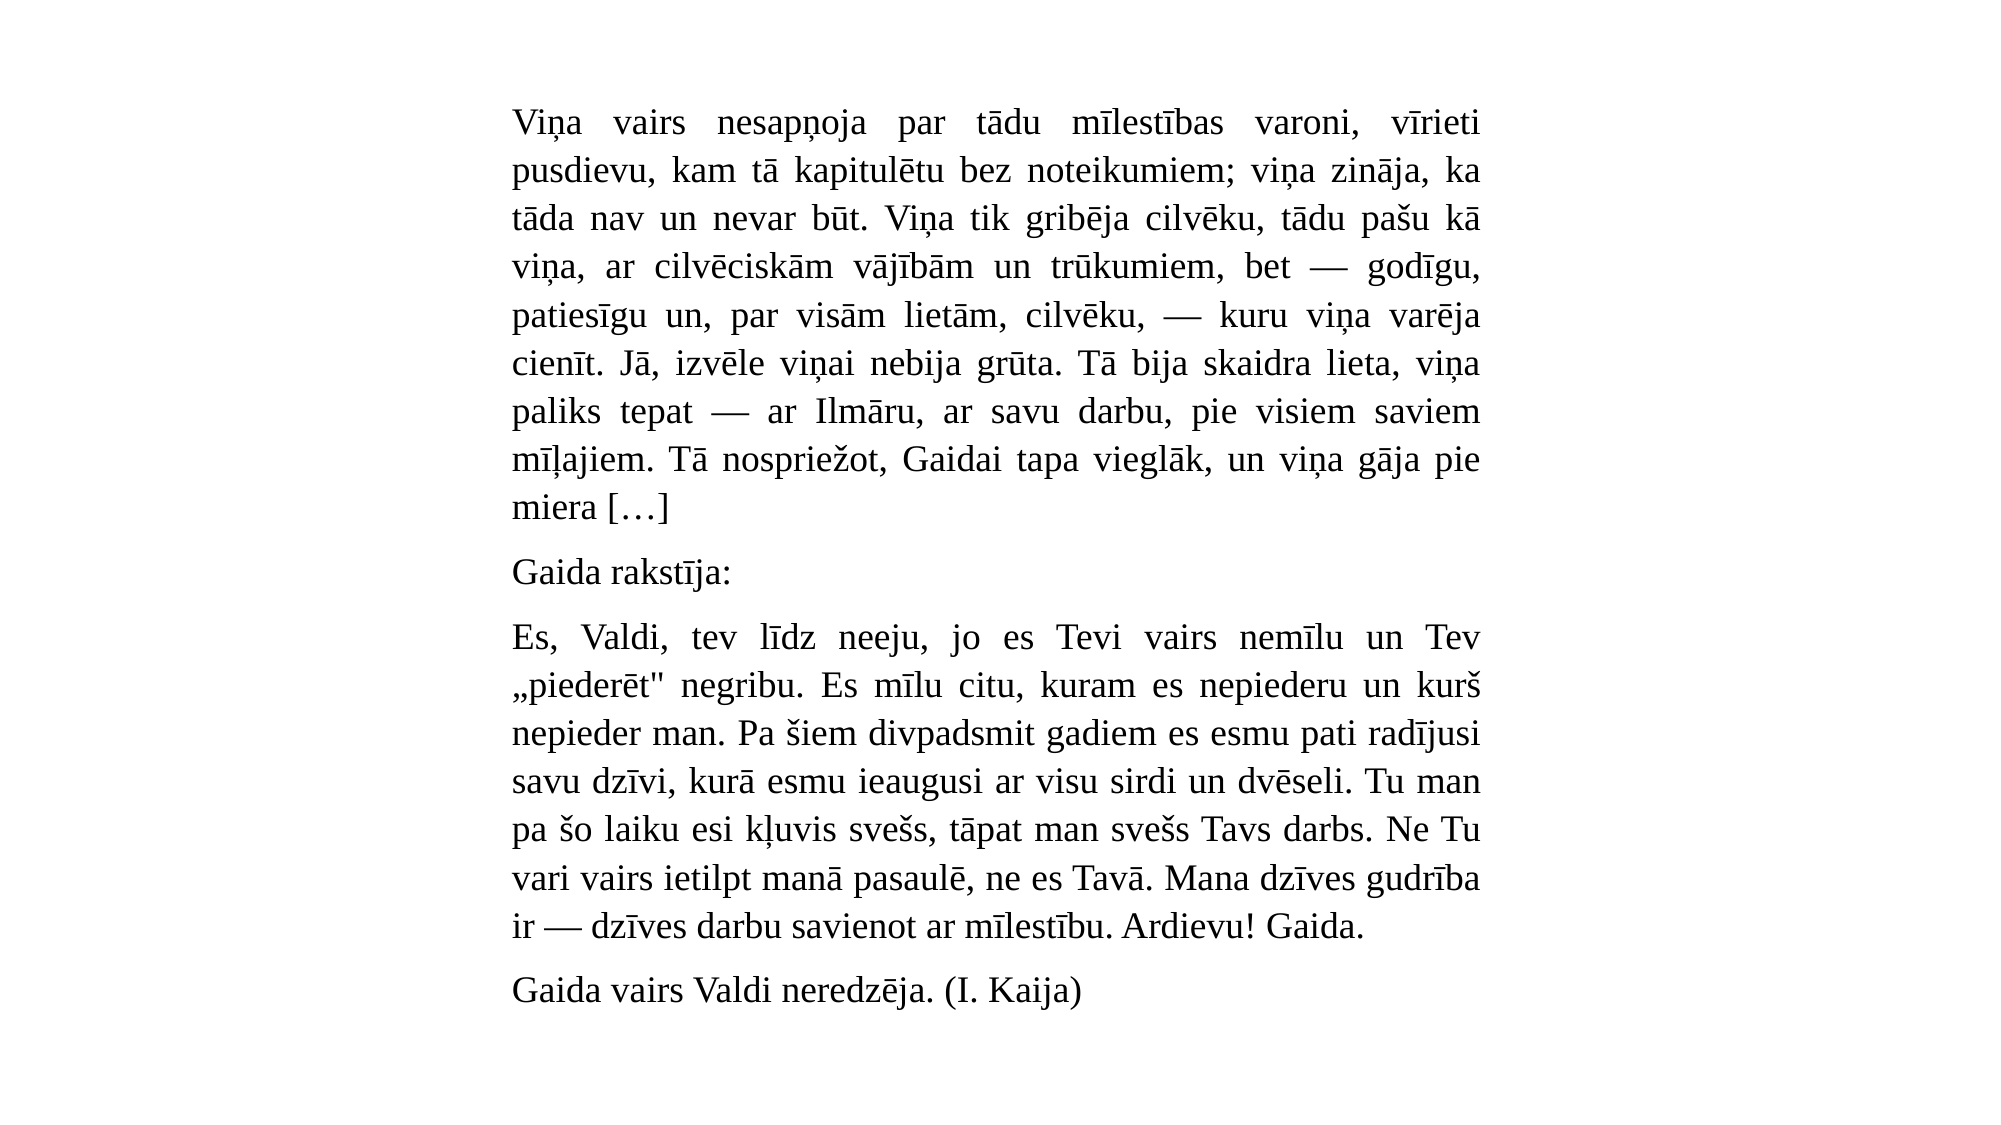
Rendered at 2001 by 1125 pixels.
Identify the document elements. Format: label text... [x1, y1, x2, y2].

text_box Viņa vairs nesapņoja par tādu mīlestības varoni, vīrieti pusdievu, kam tā kapitulētu bez noteikumiem; viņa zināja, ka tāda nav un nevar būt. Viņa tik gribēja cilvēku, tādu pašu kā viņa, ar cilvēciskām vājībām un trūkumiem, bet — godīgu, patiesīgu un, par visām lietām, cilvēku, — kuru viņa varēja cienīt. Jā, izvēle viņai nebija grūta. Tā bija skaidra lieta, viņa paliks tepat — ar Ilmāru, ar savu darbu, pie visiem saviem mīļajiem. Tā nospriežot, Gaidai tapa vieglāk, un viņa gāja pie miera […] Gaida rakstīja: Es, Valdi, tev līdz neeju, jo es Tevi vairs nemīlu un Tev „piederēt" negribu. Es mīlu citu, kuram es nepiederu un kurš nepieder man. Pa šiem divpadsmit gadiem es esmu pati radījusi savu dzīvi, kurā esmu ieaugusi ar visu sirdi un dvēseli. Tu man pa šo laiku esi kļuvis svešs, tāpat man svešs Tavs darbs. Ne Tu vari vairs ietilpt manā pasaulē, ne es Tavā. Mana dzīves gudrība ir — dzīves darbu savienot ar mīlestību. Ardievu! Gaida. Gaida vairs Valdi neredzēja. (I. Kaija) [497, 86, 1497, 1018]
